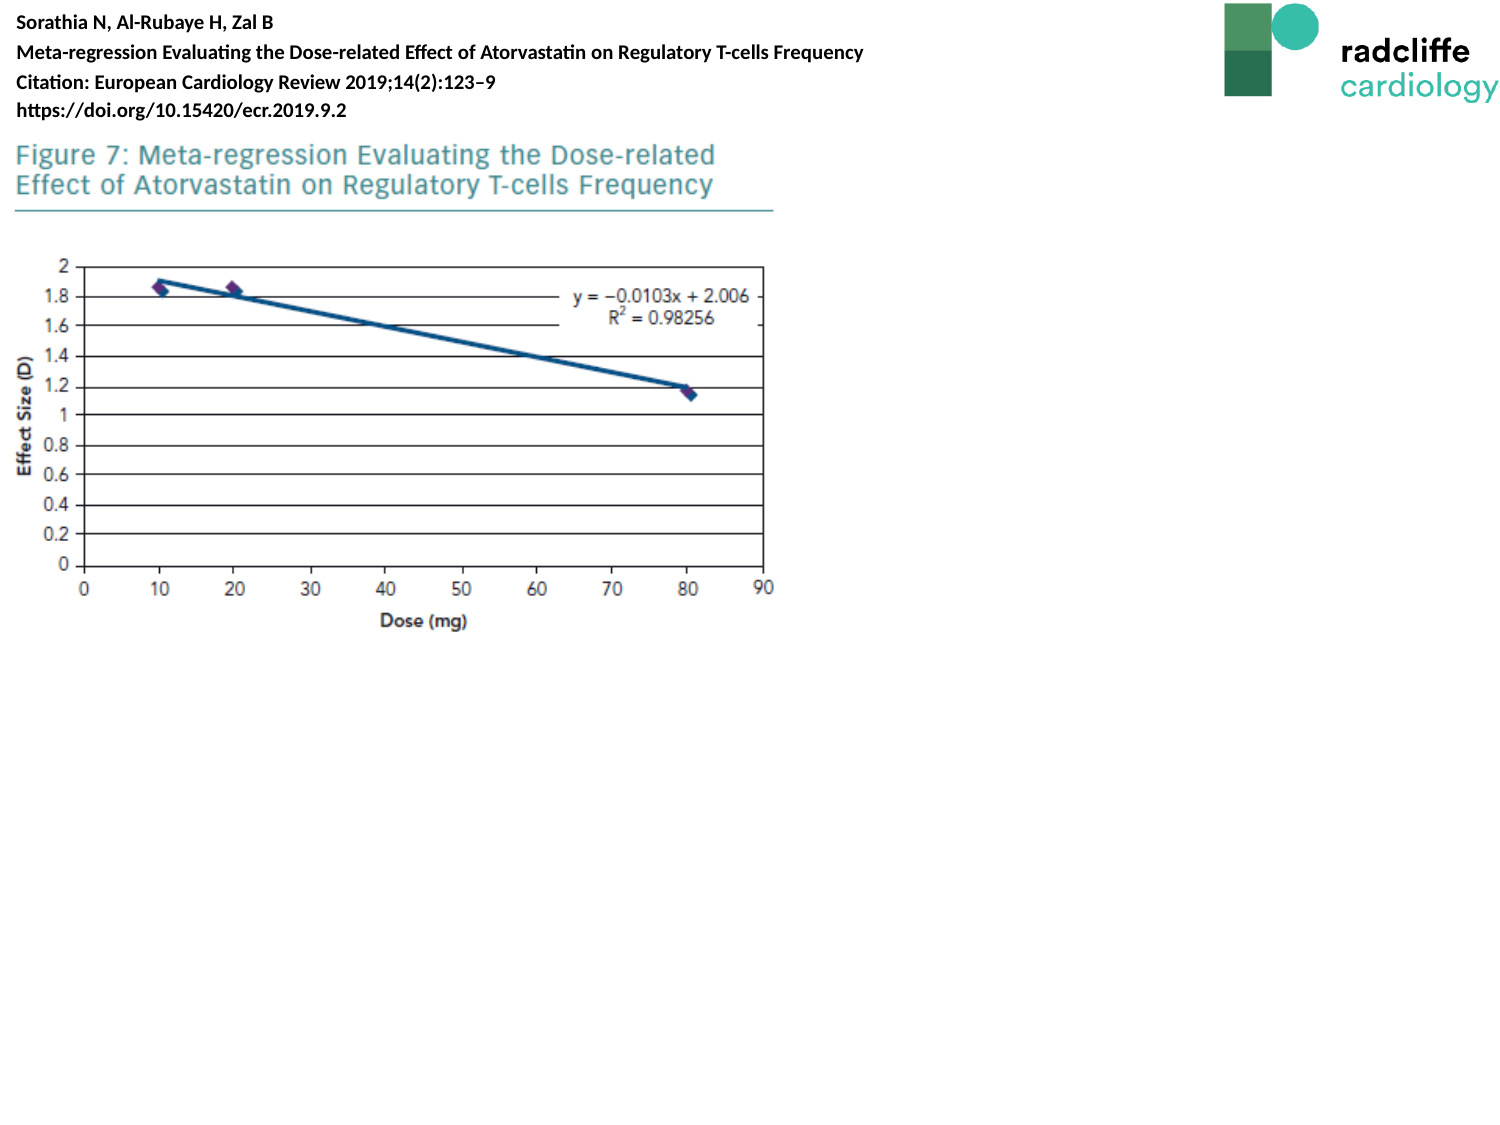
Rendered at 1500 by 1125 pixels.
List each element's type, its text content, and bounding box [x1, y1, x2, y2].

text_box Citation: European Cardiology Review 2019;14(2):123–9 [1, 60, 1224, 89]
picture [1224, 1, 1499, 104]
picture [1, 124, 791, 668]
text_box https://doi.org/10.15420/ecr.2019.9.2 [1, 89, 1500, 129]
text_box Sorathia N, Al-Rubaye H, Zal B [1, 1, 939, 31]
text_box Meta-regression Evaluating the Dose-related Effect of Atorvastatin on Regulatory T-cells Frequency [1, 31, 1224, 60]
